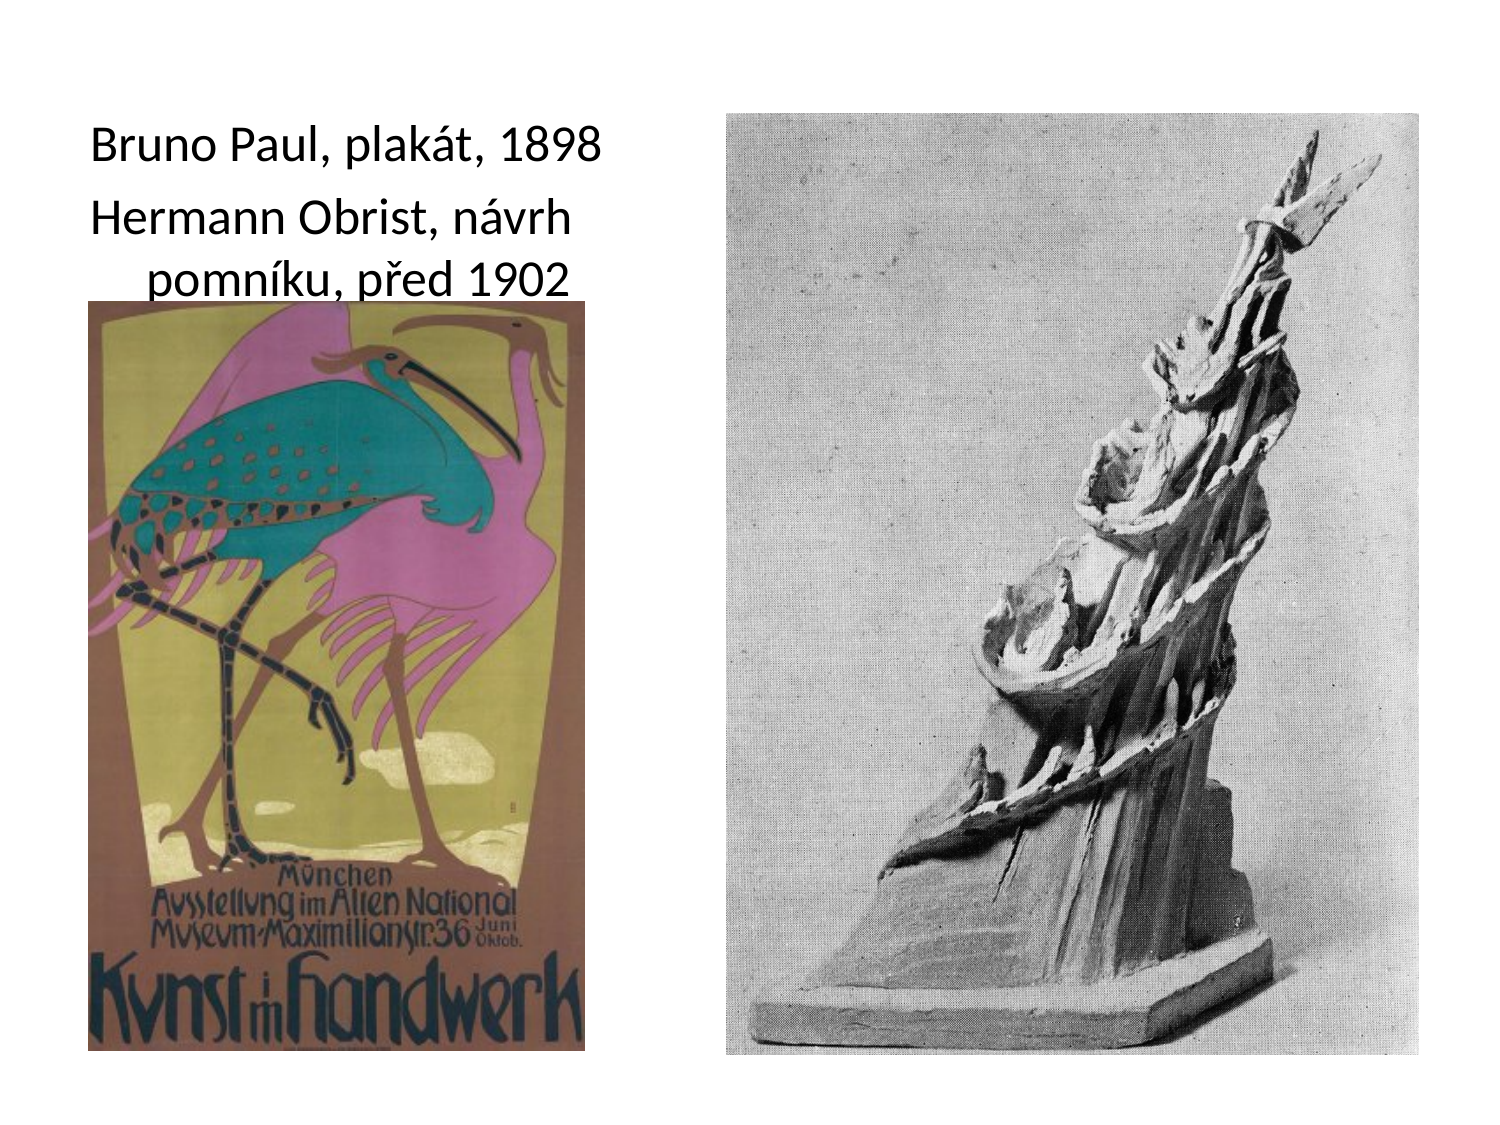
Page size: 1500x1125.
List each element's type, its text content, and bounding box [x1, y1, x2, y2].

picture [726, 113, 1419, 1055]
picture [88, 301, 585, 1052]
list Bruno Paul, plakát, 1898 Hermann Obrist, návrh pomníku, před 1902 [75, 101, 621, 374]
